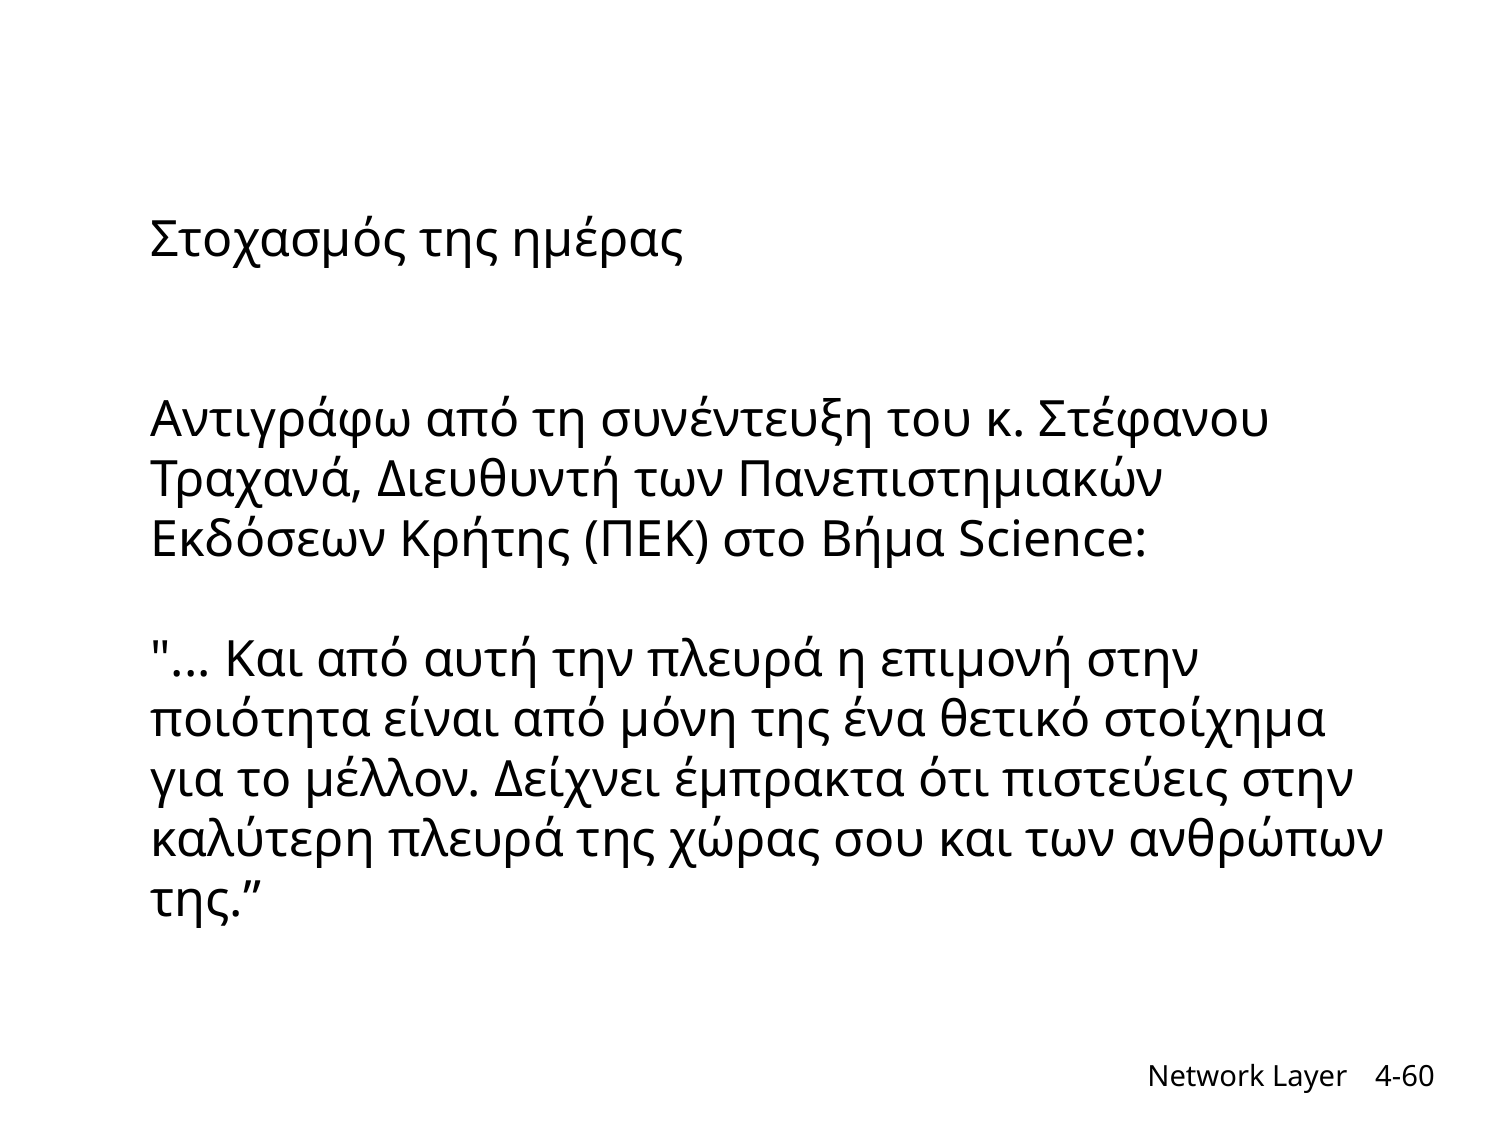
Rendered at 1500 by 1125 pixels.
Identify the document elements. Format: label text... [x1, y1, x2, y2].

slide_number 4-60 [1338, 1049, 1451, 1125]
footer Network Layer [887, 1054, 1338, 1125]
text_box Στοχασμός της ημέρας Αντιγράφω από τη συνέντευξη του κ. Στέφανου Τραχανά, Διευθυντή των Πανεπιστημιακών Εκδόσεων Κρήτης (ΠΕΚ) στο Βήμα Science: "... Και από αυτή την πλευρά η επιμονή στην ποιότητα είναι από μόνη της ένα θετικό στοίχημα για το μέλλον. Δείχνει έμπρακτα ότι πιστεύεις στην καλύτερη πλευρά της χώρας σου και των ανθρώπων της.” [135, 198, 1402, 1054]
